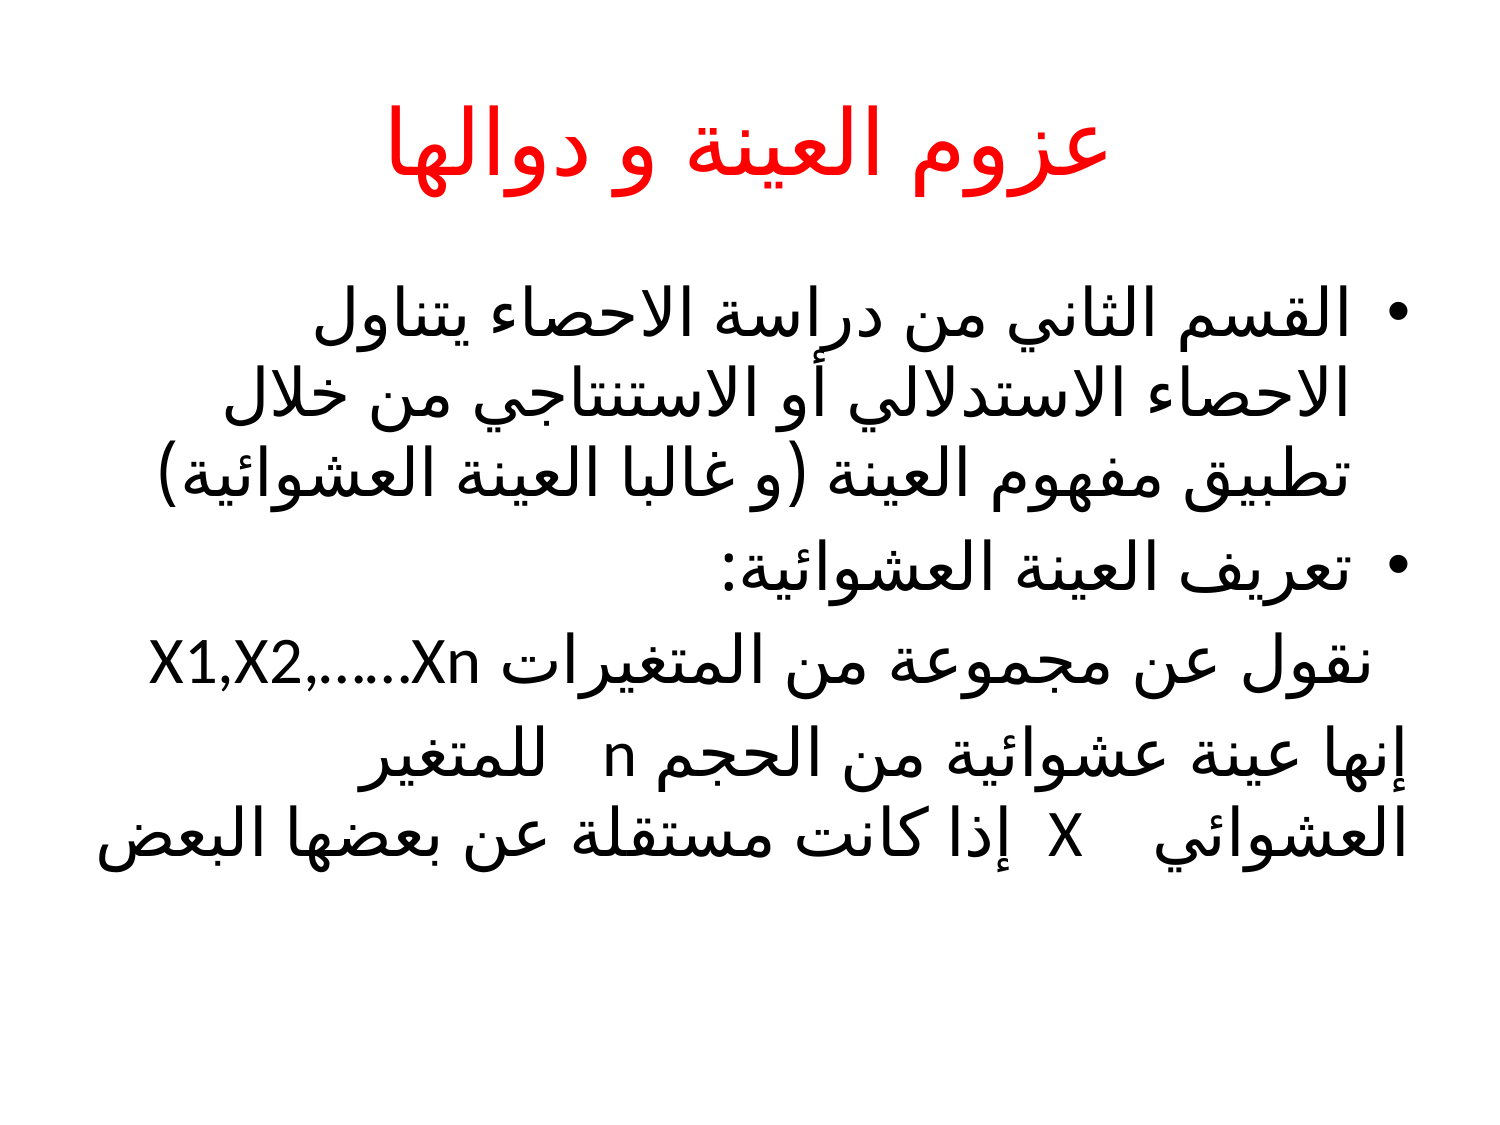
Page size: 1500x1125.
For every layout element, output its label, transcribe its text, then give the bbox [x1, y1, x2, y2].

title عزوم العينة و دوالها [75, 45, 1425, 233]
list القسم الثاني من دراسة الاحصاء يتناول الاحصاء الاستدلالي أو الاستنتاجي من خلال تطبيق مفهوم العينة (و غالبا العينة العشوائية) تعريف العينة العشوائية: نقول عن مجموعة من المتغيرات X1,X2,……Xn إنها عينة عشوائية من الحجم n للمتغير العشوائي X إذا كانت مستقلة عن بعضها البعض [75, 262, 1425, 1005]
